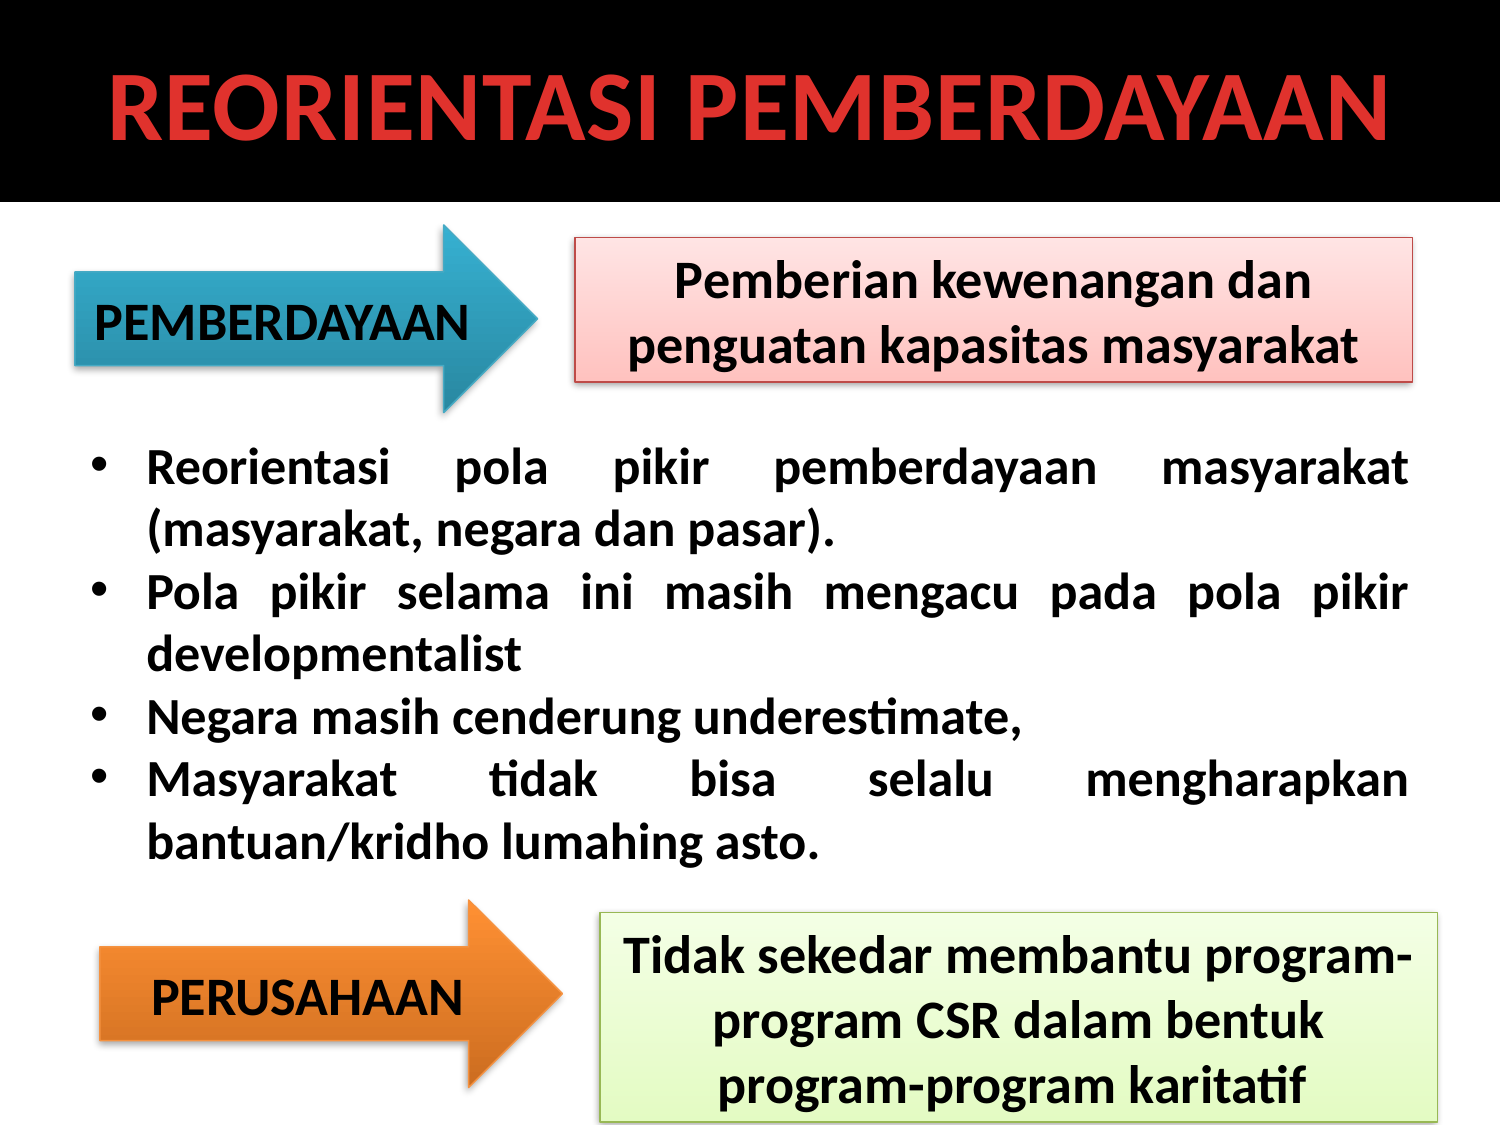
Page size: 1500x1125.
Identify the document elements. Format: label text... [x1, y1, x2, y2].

list Reorientasi pola pikir pemberdayaan masyarakat (masyarakat, negara dan pasar). Pola pikir selama ini masih mengacu pada pola pikir developmentalist Negara masih cenderung underestimate, Masyarakat tidak bisa selalu mengharapkan bantuan/kridho lumahing asto. [75, 425, 1425, 913]
text_box Pemberian kewenangan dan penguatan kapasitas masyarakat [574, 237, 1413, 383]
text_box PERUSAHAAN [99, 899, 563, 1089]
text_box Tidak sekedar membantu program-program CSR dalam bentuk program-program karitatif [599, 912, 1438, 1123]
title REORIENTASI PEMBERDAYAAN [0, 0, 1500, 202]
text_box PEMBERDAYAAN [74, 224, 539, 414]
